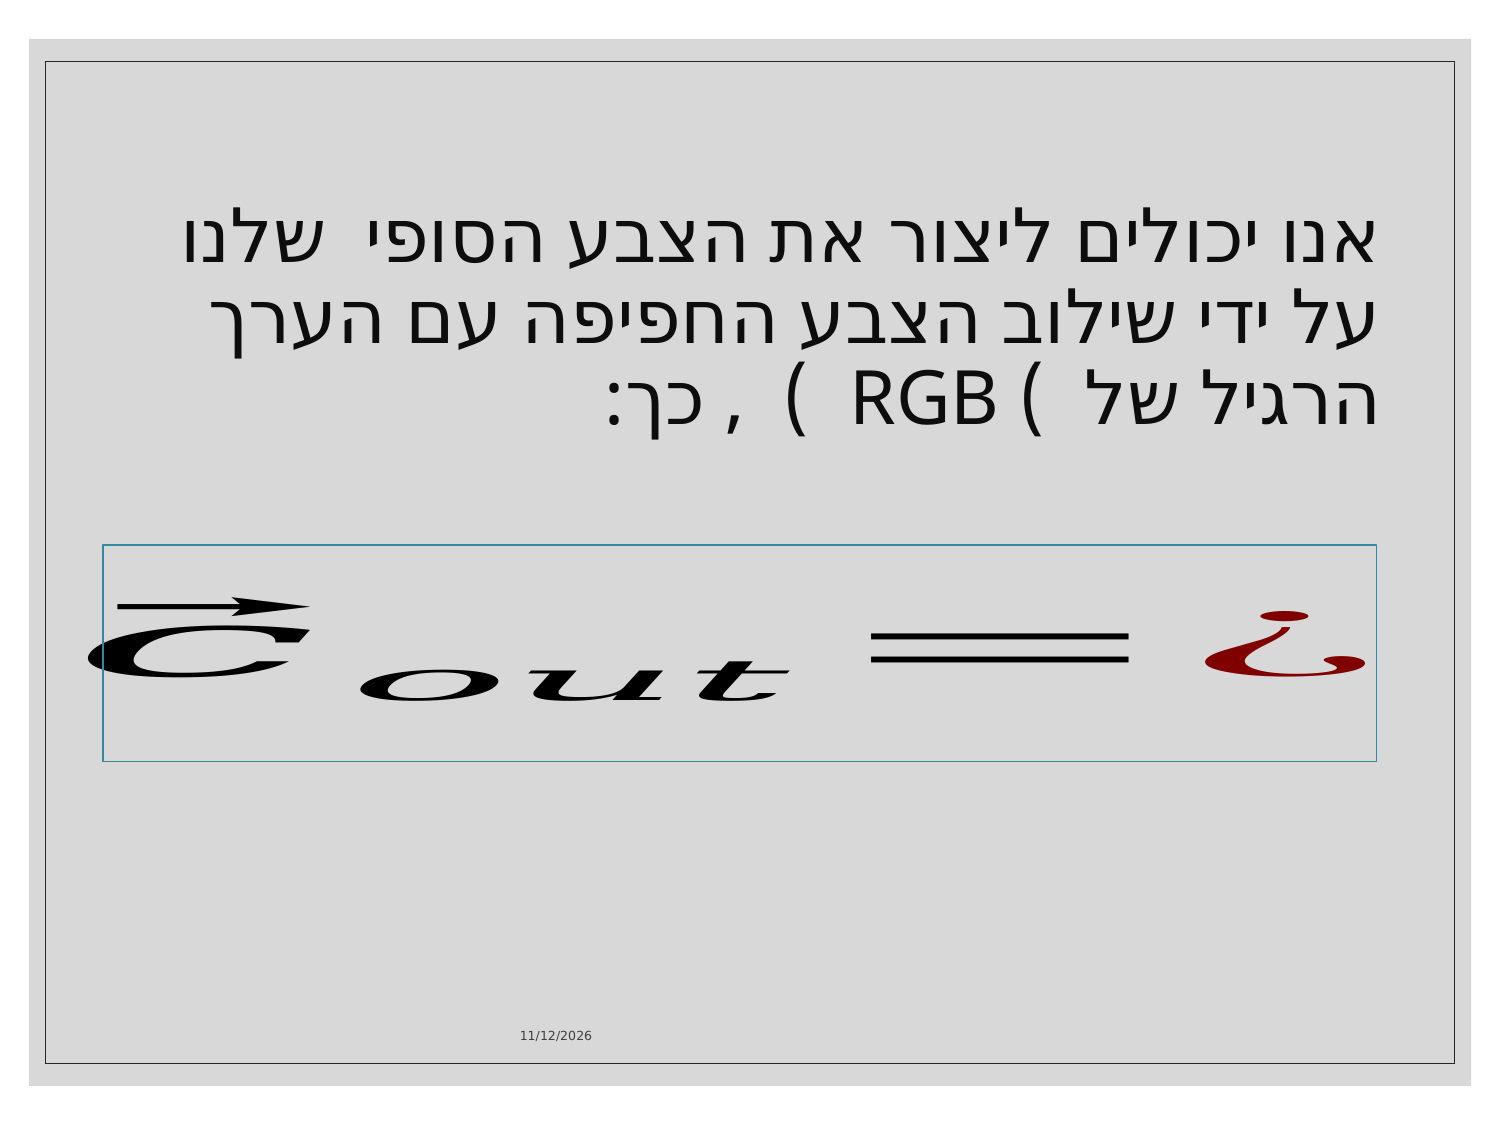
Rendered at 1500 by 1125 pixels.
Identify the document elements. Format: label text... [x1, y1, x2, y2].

text_box [82, 519, 1377, 737]
text_box [103, 545, 1377, 762]
slide_number ל'/ניסן/תשפ"ד [251, 990, 608, 1050]
